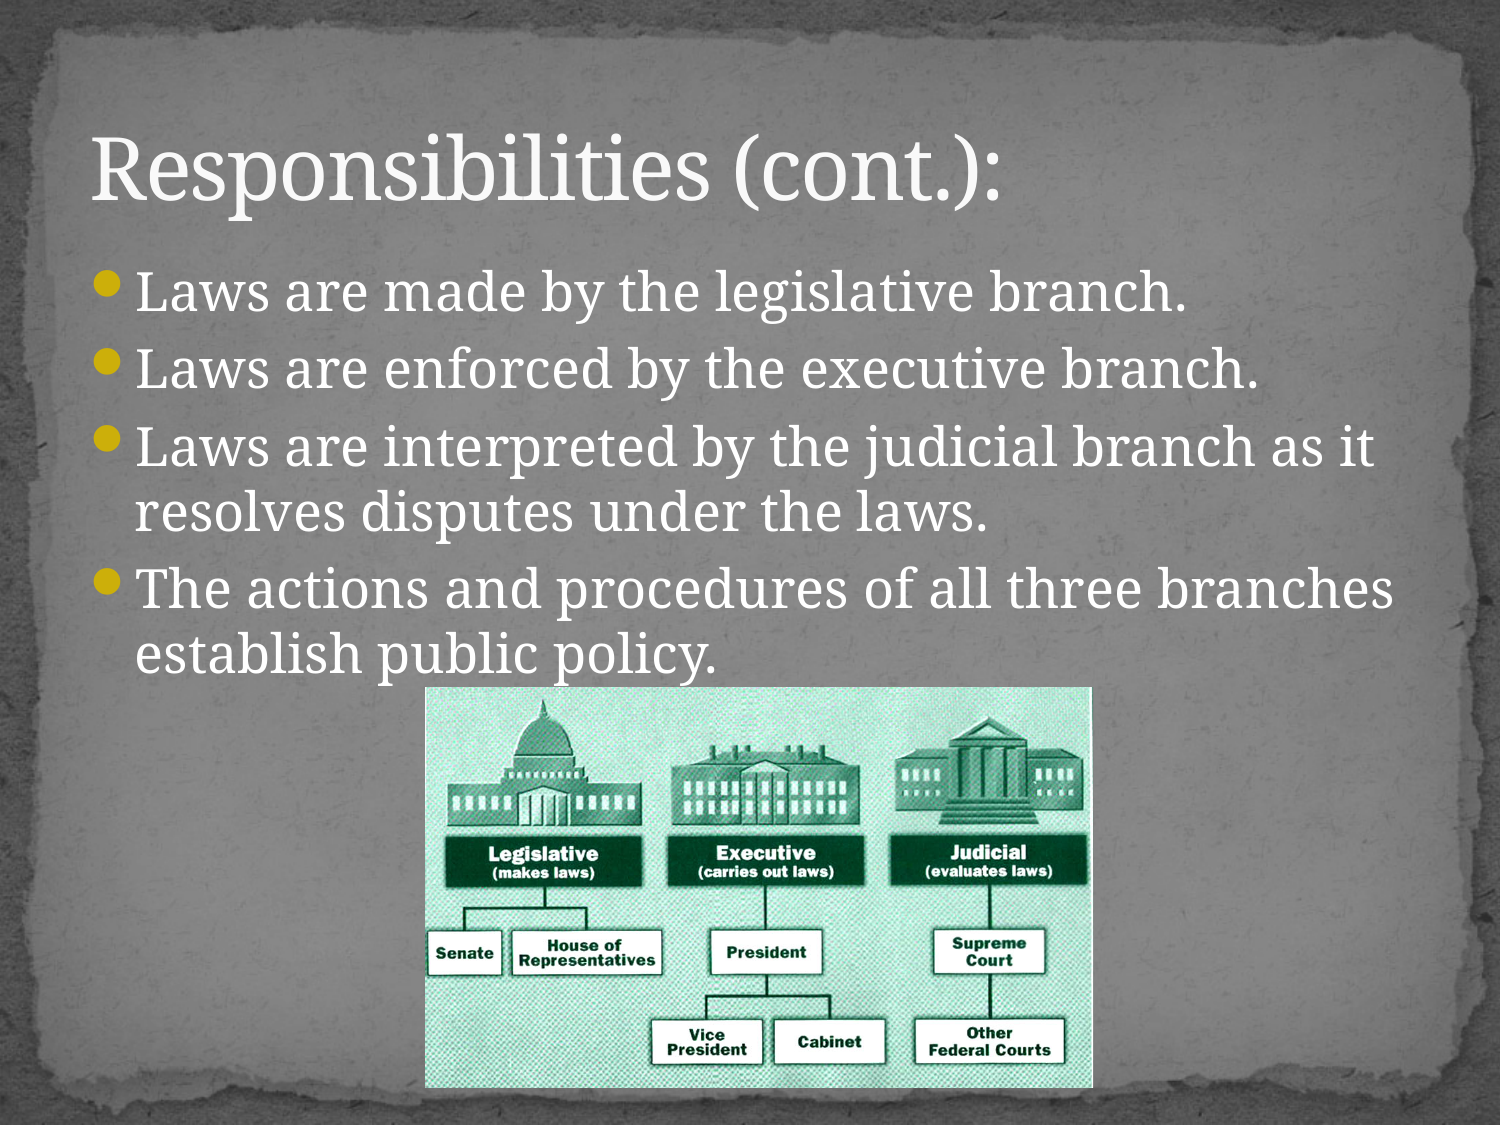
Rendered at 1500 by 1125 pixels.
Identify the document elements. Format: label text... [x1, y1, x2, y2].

list Laws are made by the legislative branch. Laws are enforced by the executive branch. Laws are interpreted by the judicial branch as it resolves disputes under the laws. The actions and procedures of all three branches establish public policy. [75, 249, 1425, 1000]
picture [425, 687, 1094, 1088]
title Responsibilities (cont.): [74, 24, 1425, 225]
